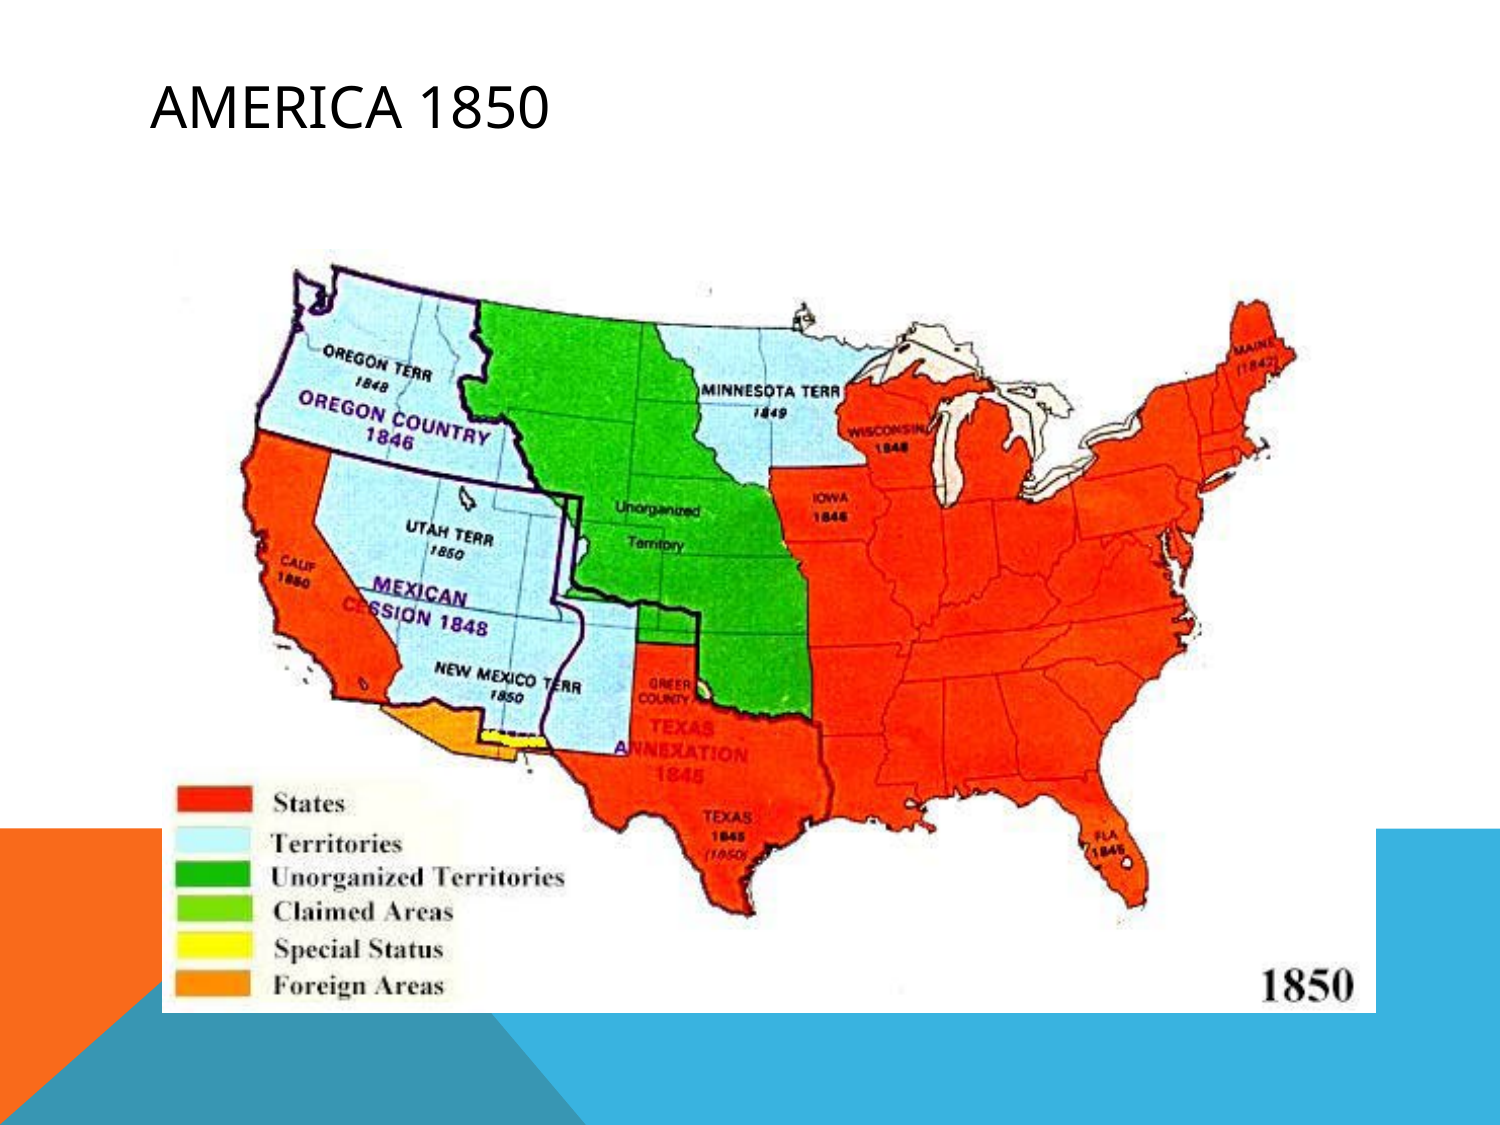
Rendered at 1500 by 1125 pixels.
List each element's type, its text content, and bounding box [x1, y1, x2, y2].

title America 1850 [135, 60, 1369, 150]
picture [162, 249, 1377, 1013]
